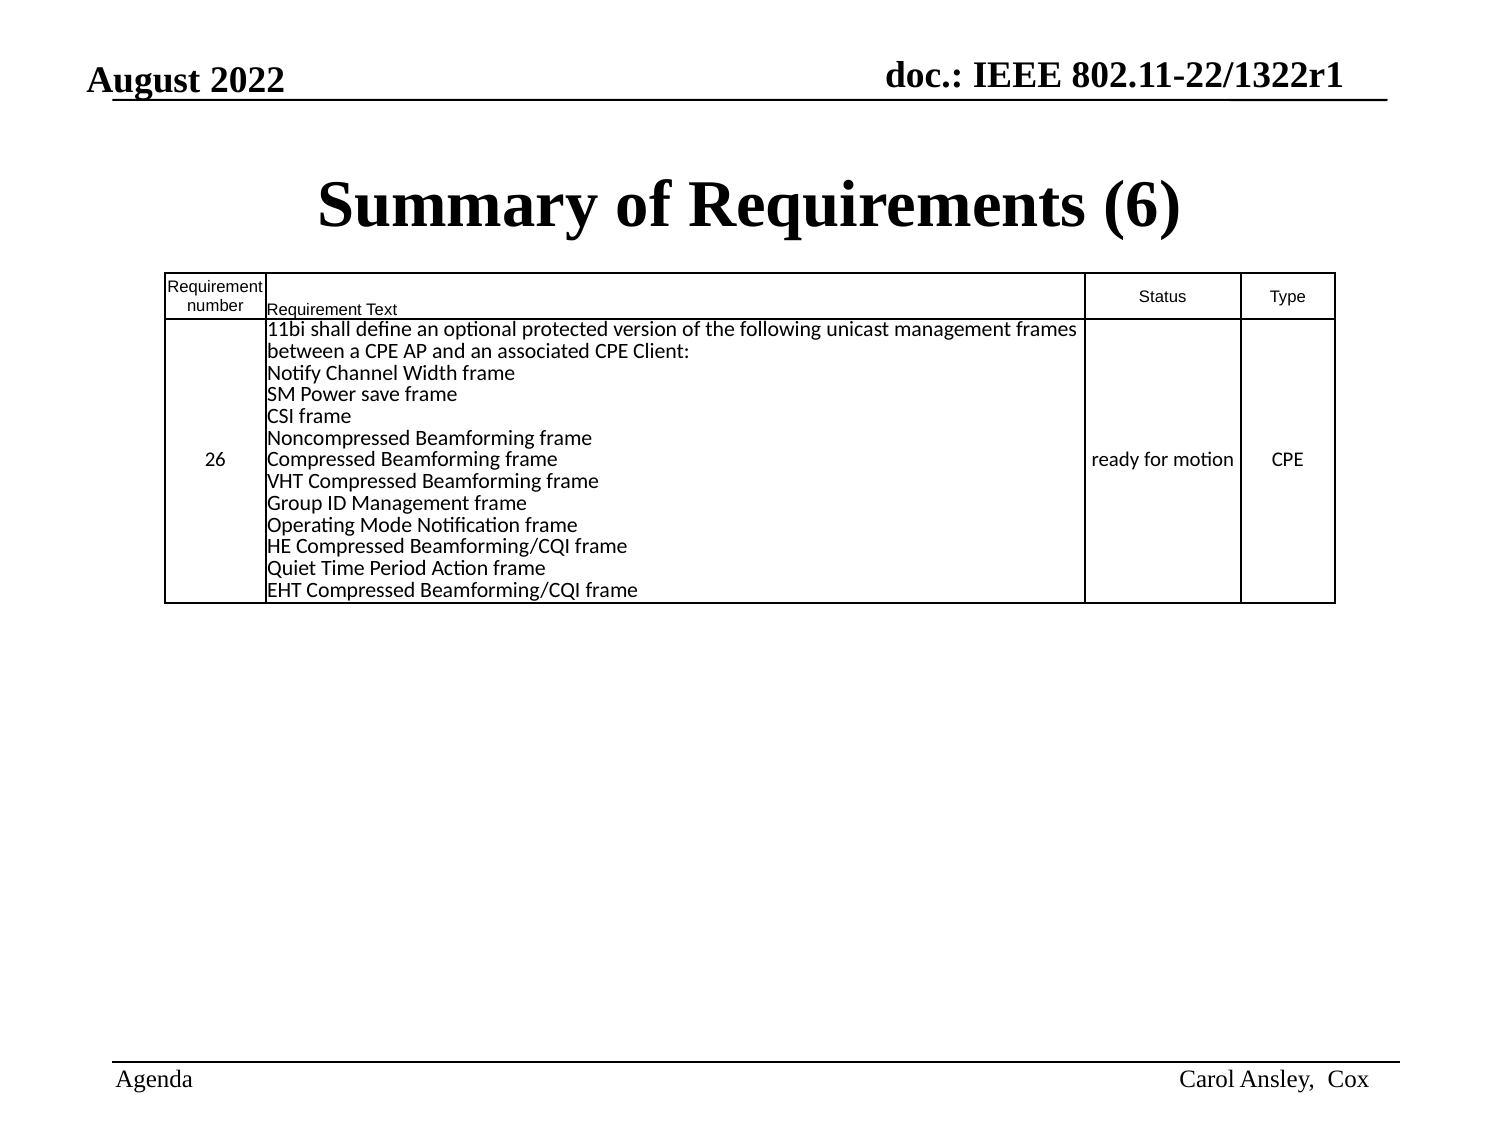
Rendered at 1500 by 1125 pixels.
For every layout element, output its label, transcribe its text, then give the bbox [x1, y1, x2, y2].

table_header Requirement number [166, 274, 265, 318]
table_header Type [1242, 274, 1334, 318]
table_cell ready for motion [1086, 320, 1240, 602]
table_cell 26 [166, 320, 265, 602]
table_cell 11bi shall define an optional protected version of the following unicast management frames between a CPE AP and an associated CPE Client: Notify Channel Width frame SM Power save frame CSI frame Noncompressed Beamforming frame Compressed Beamforming frame VHT Compressed Beamforming frame Group ID Management frame Operating Mode Notification frame HE Compressed Beamforming/CQI frame Quiet Time Period Action frame EHT Compressed Beamforming/CQI frame [267, 320, 1084, 602]
title Summary of Requirements (6) [111, 111, 1388, 288]
table_header Status [1086, 274, 1240, 318]
table_header Requirement Text [267, 274, 1084, 318]
table_cell CPE [1242, 320, 1334, 602]
